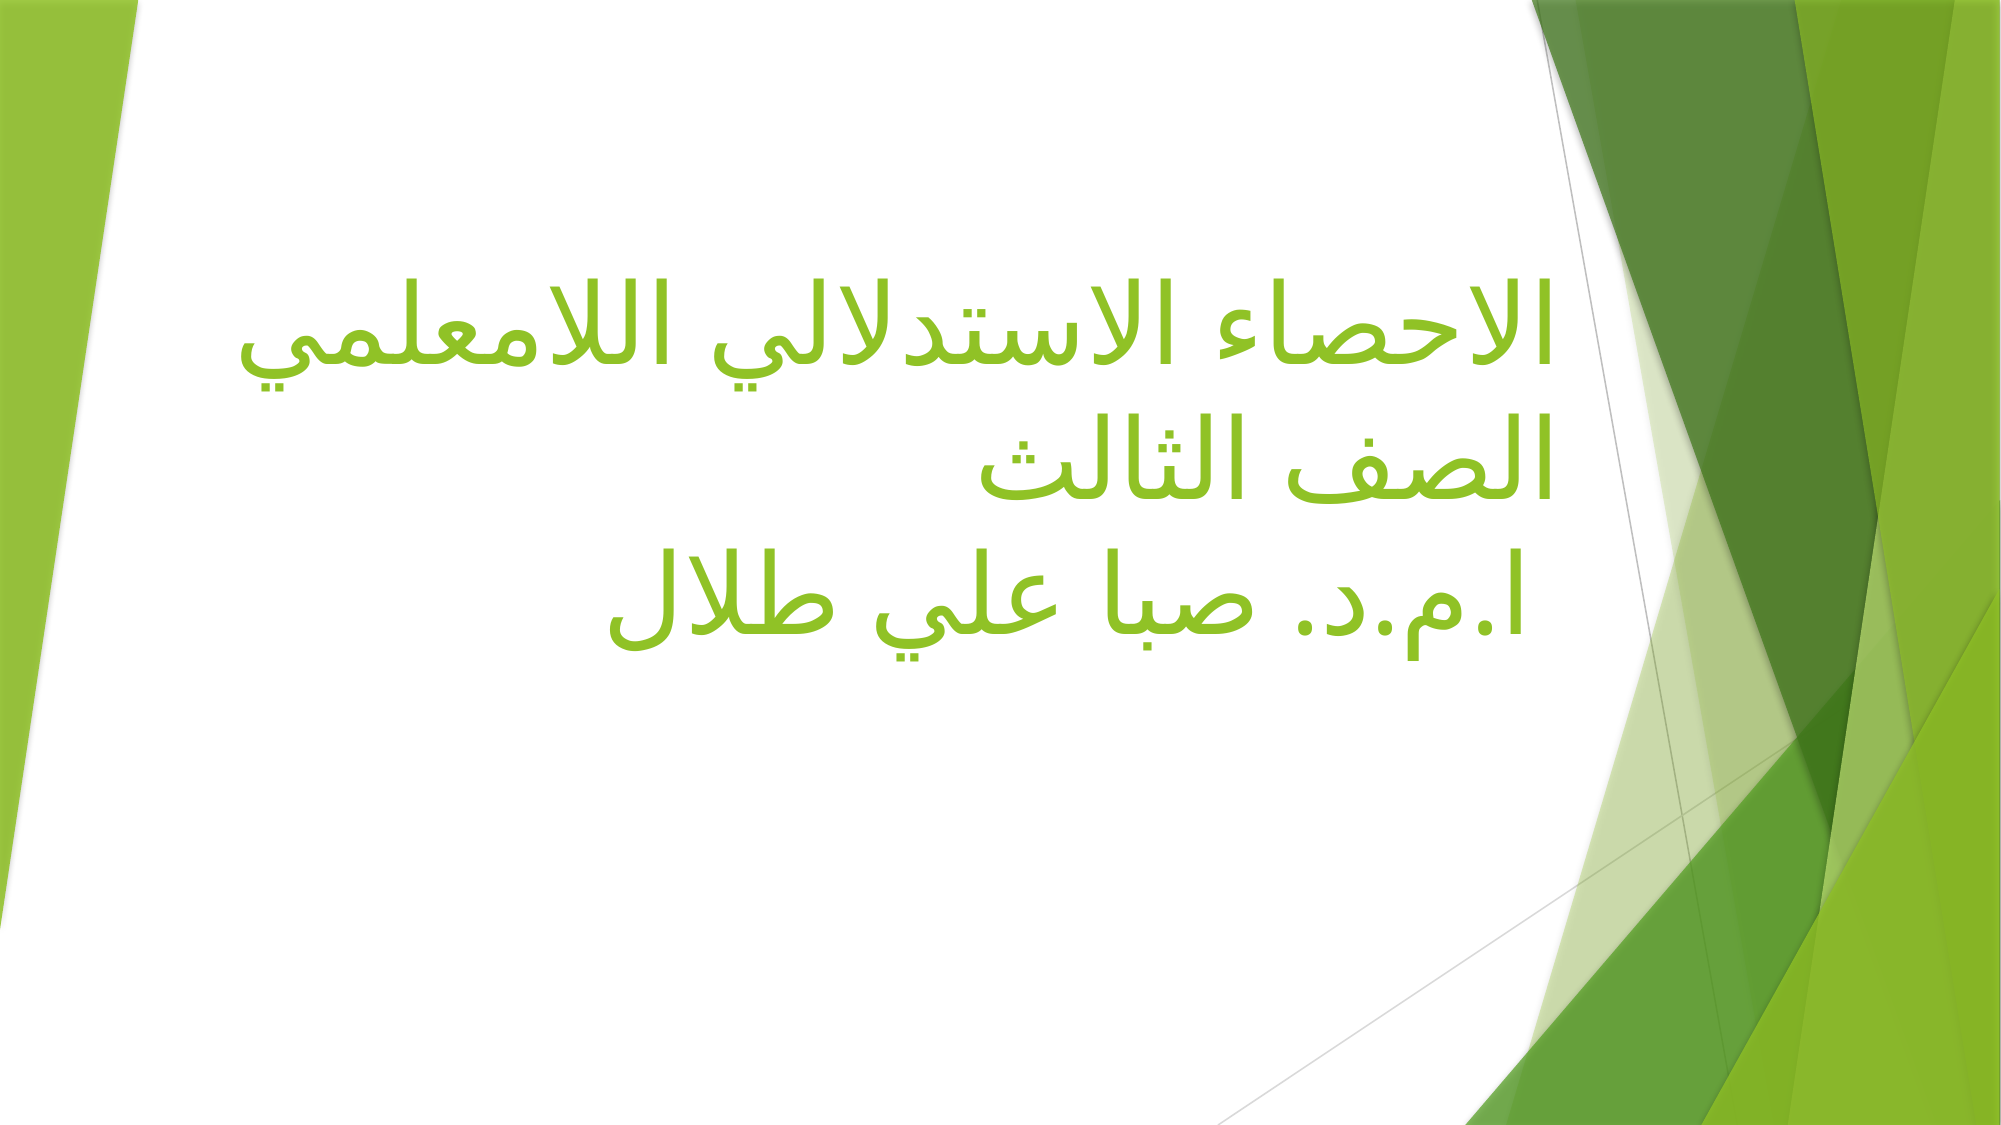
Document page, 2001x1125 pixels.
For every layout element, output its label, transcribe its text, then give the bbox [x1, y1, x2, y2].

title الاحصاء الاستدلالي اللامعلمي الصف الثالث ا.م.د. صبا علي طلال [37, 226, 1577, 665]
